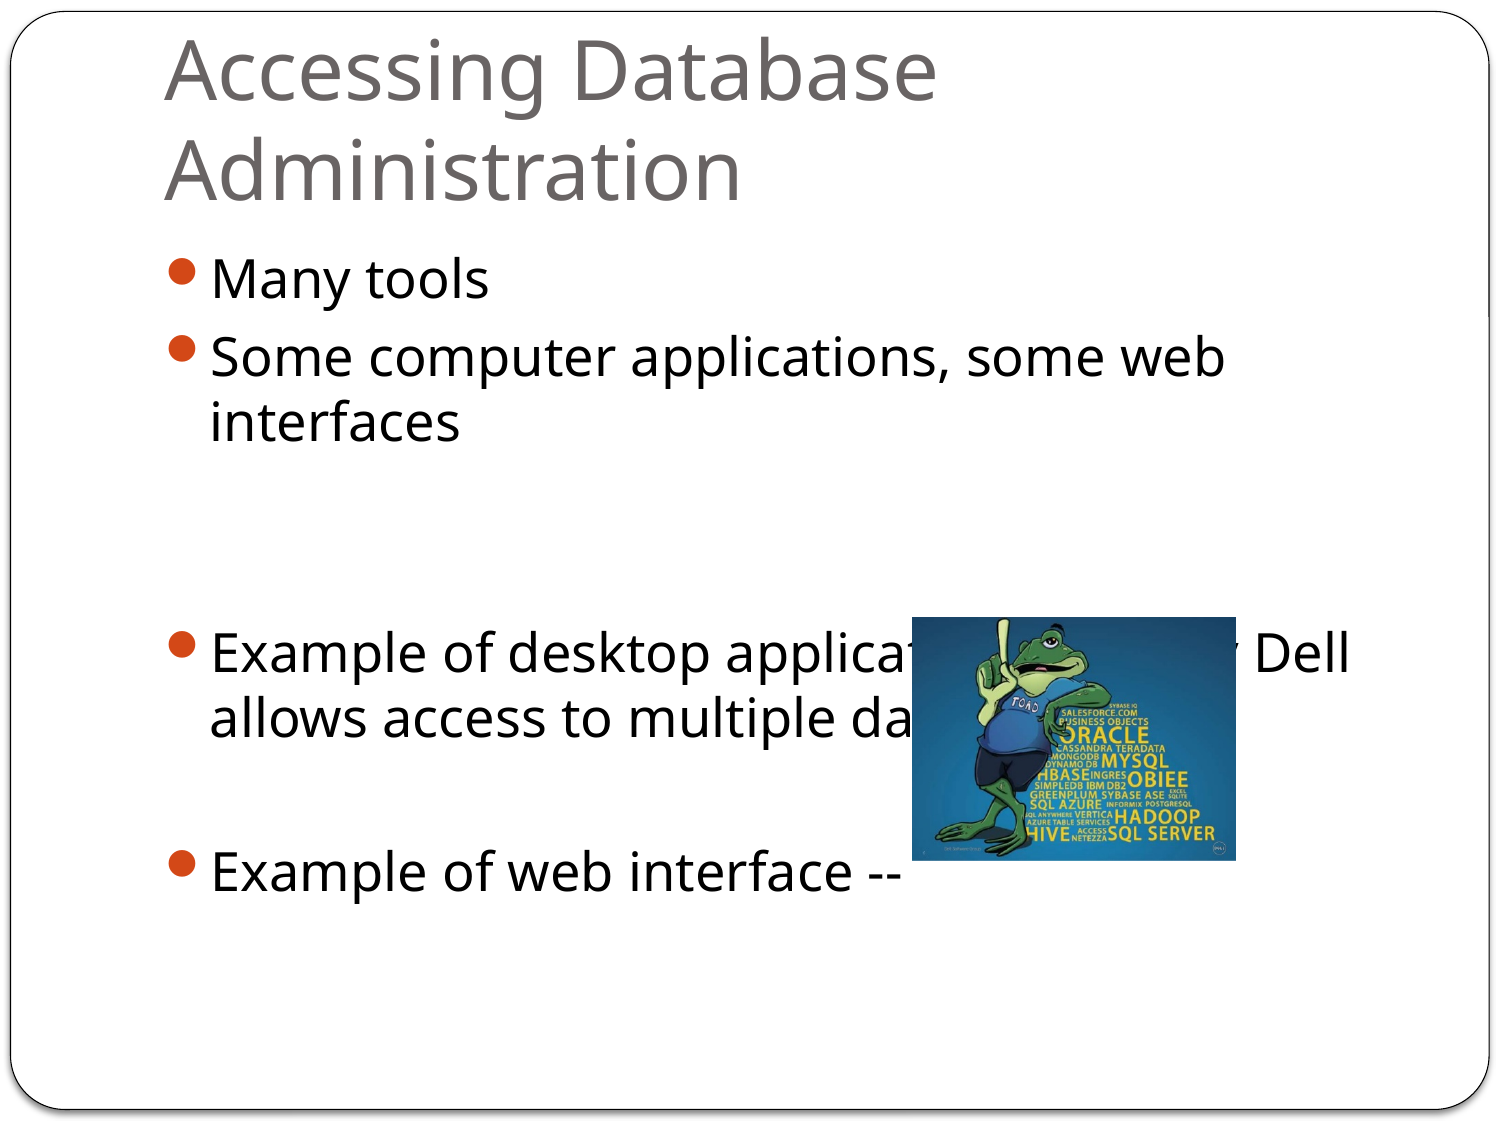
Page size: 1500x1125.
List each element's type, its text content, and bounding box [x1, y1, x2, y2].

title Accessing Database Administration [150, 45, 1425, 233]
list Many tools Some computer applications, some web interfaces Example of desktop application TOAD by Dell allows access to multiple databases Example of web interface -- [150, 237, 1425, 988]
picture [912, 617, 1237, 861]
